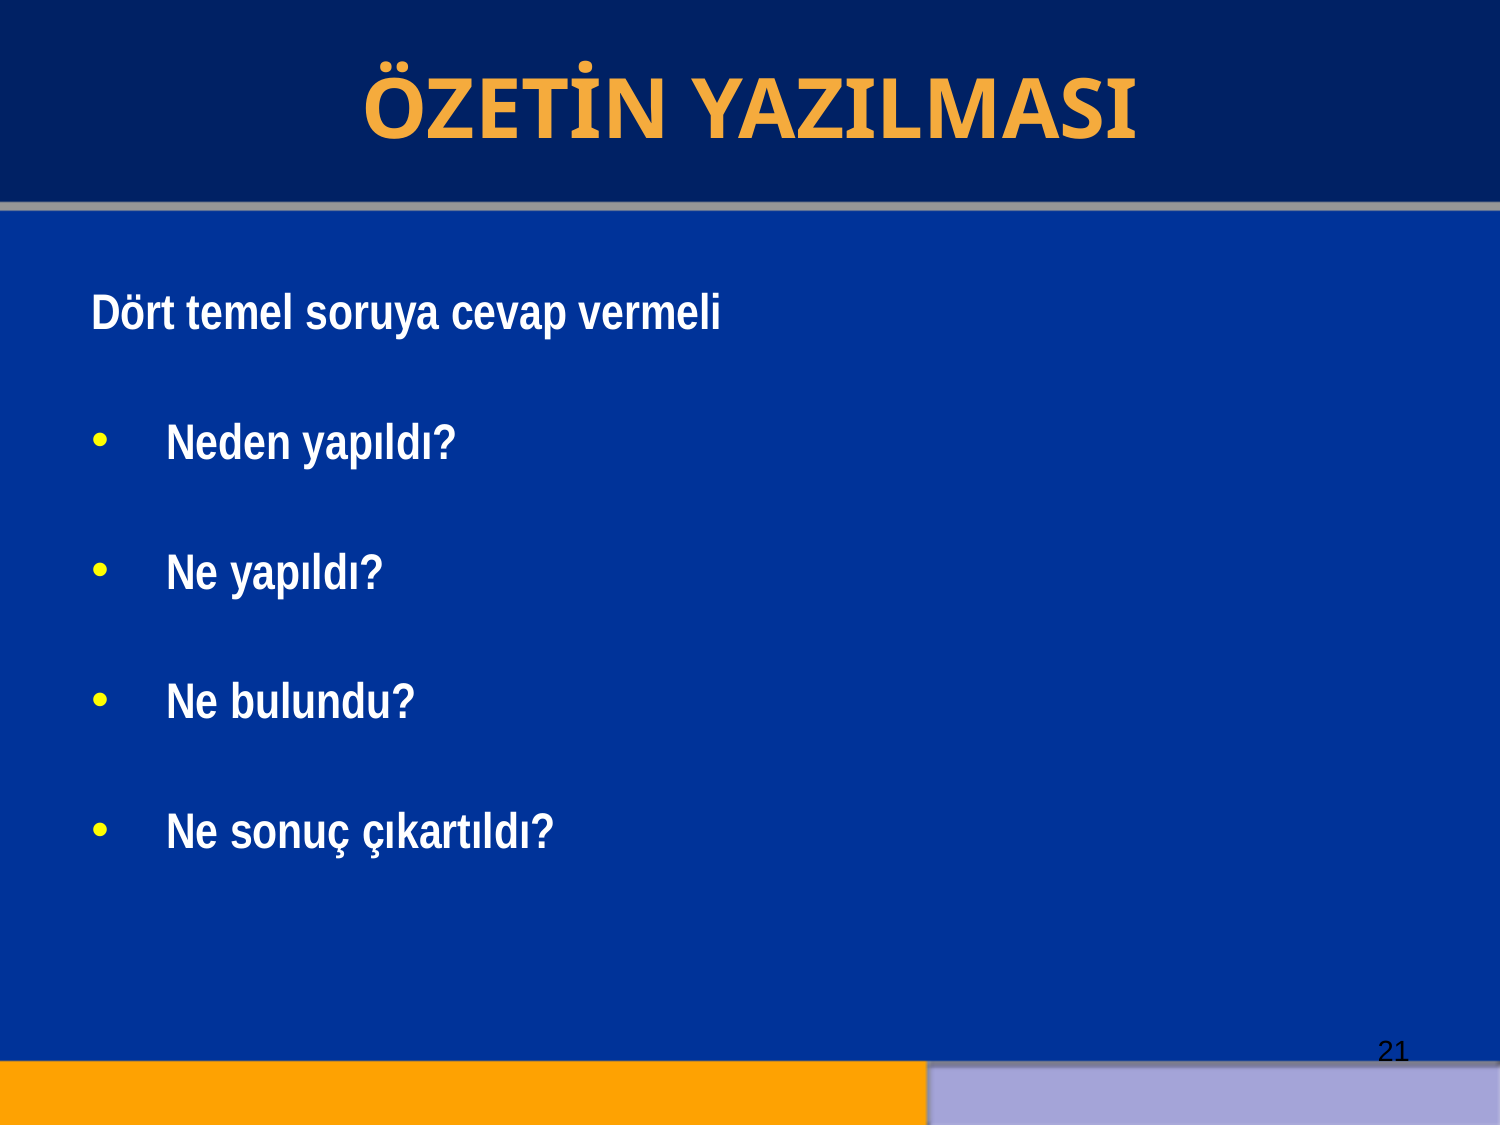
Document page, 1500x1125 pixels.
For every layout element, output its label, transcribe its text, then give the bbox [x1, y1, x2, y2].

slide_number 21 [1074, 1024, 1426, 1103]
text_box ÖZETİN YAZILMASI [0, 0, 1500, 211]
picture [0, 211, 1500, 1125]
text_box Dört temel soruya cevap vermeli Neden yapıldı? Ne yapıldı? Ne bulundu? Ne sonuç çıkartıldı? [76, 211, 1459, 1012]
